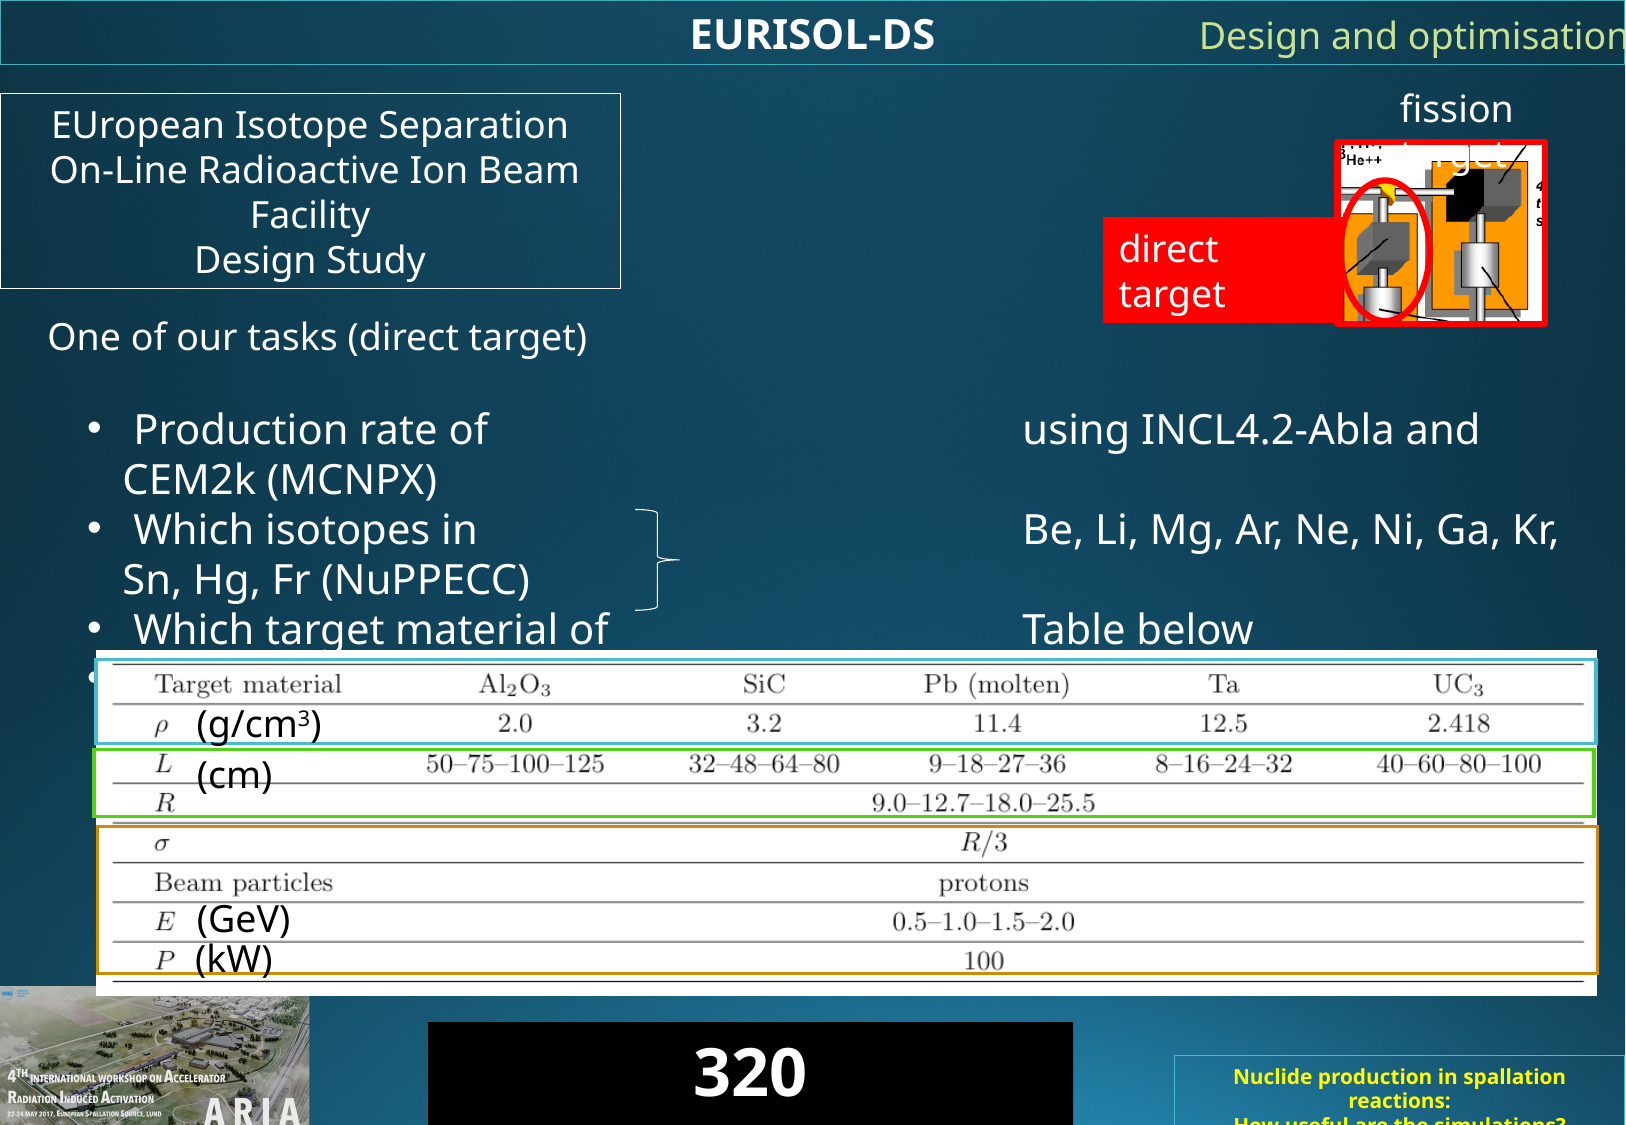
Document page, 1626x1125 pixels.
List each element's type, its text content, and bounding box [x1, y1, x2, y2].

text_box 320 configurations!!! [428, 1022, 1074, 1125]
text_box fission target [1385, 77, 1625, 183]
picture [0, 0, 1626, 1125]
text_box EUropean Isotope Separation On-Line Radioactive Ion Beam Facility Design Study [0, 93, 621, 289]
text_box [93, 650, 1598, 996]
text_box Nuclide production in spallation reactions: How useful are the simulations? [1174, 1055, 1625, 1125]
text_box Design and optimisation [1183, 4, 1625, 65]
picture [1340, 145, 1543, 322]
text_box [635, 508, 680, 611]
text_box One of our tasks (direct target) Production rate of using INCL4.2-Abla and CEM2k (MCNPX) Which isotopes in Be, Li, Mg, Ar, Ne, Ni, Ga, Kr, Sn, Hg, Fr (NuPPECC) Which target material of Table below Which size (considering a cylinder) [32, 260, 1625, 805]
text_box direct target [1103, 217, 1343, 323]
text_box EURISOL-DS [0, 0, 1625, 65]
